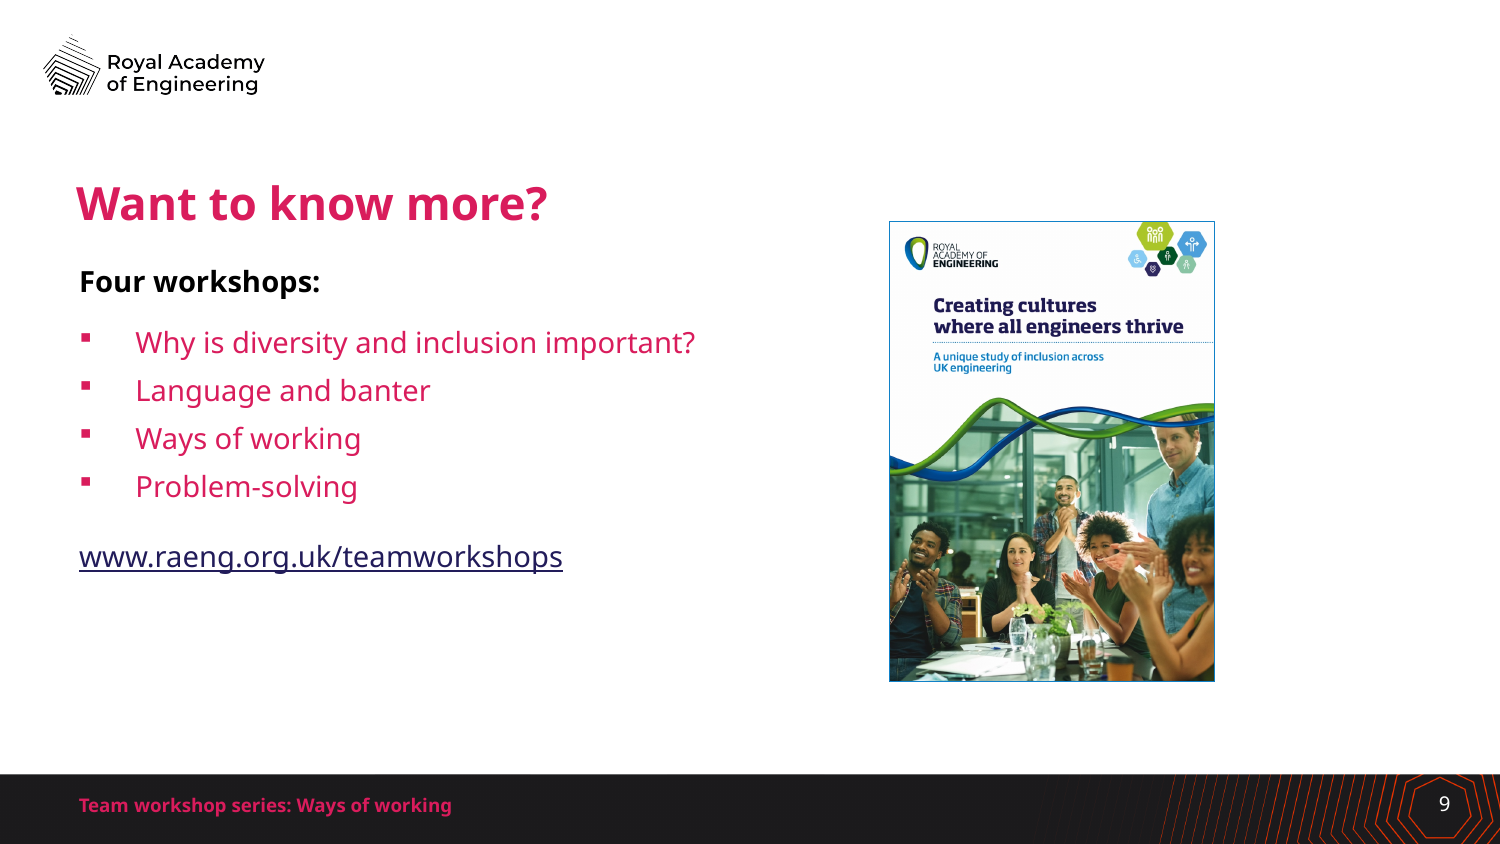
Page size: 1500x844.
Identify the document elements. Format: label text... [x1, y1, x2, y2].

footer Team workshop series: Ways of working [63, 781, 1038, 827]
list Four workshops: Why is diversity and inclusion important? Language and banter Ways of working Problem-solving www.raeng.org.uk/teamworkshops [64, 251, 1358, 705]
title Want to know more? [61, 128, 1355, 239]
picture [0, 2, 1500, 844]
slide_number 9 [1407, 782, 1466, 828]
